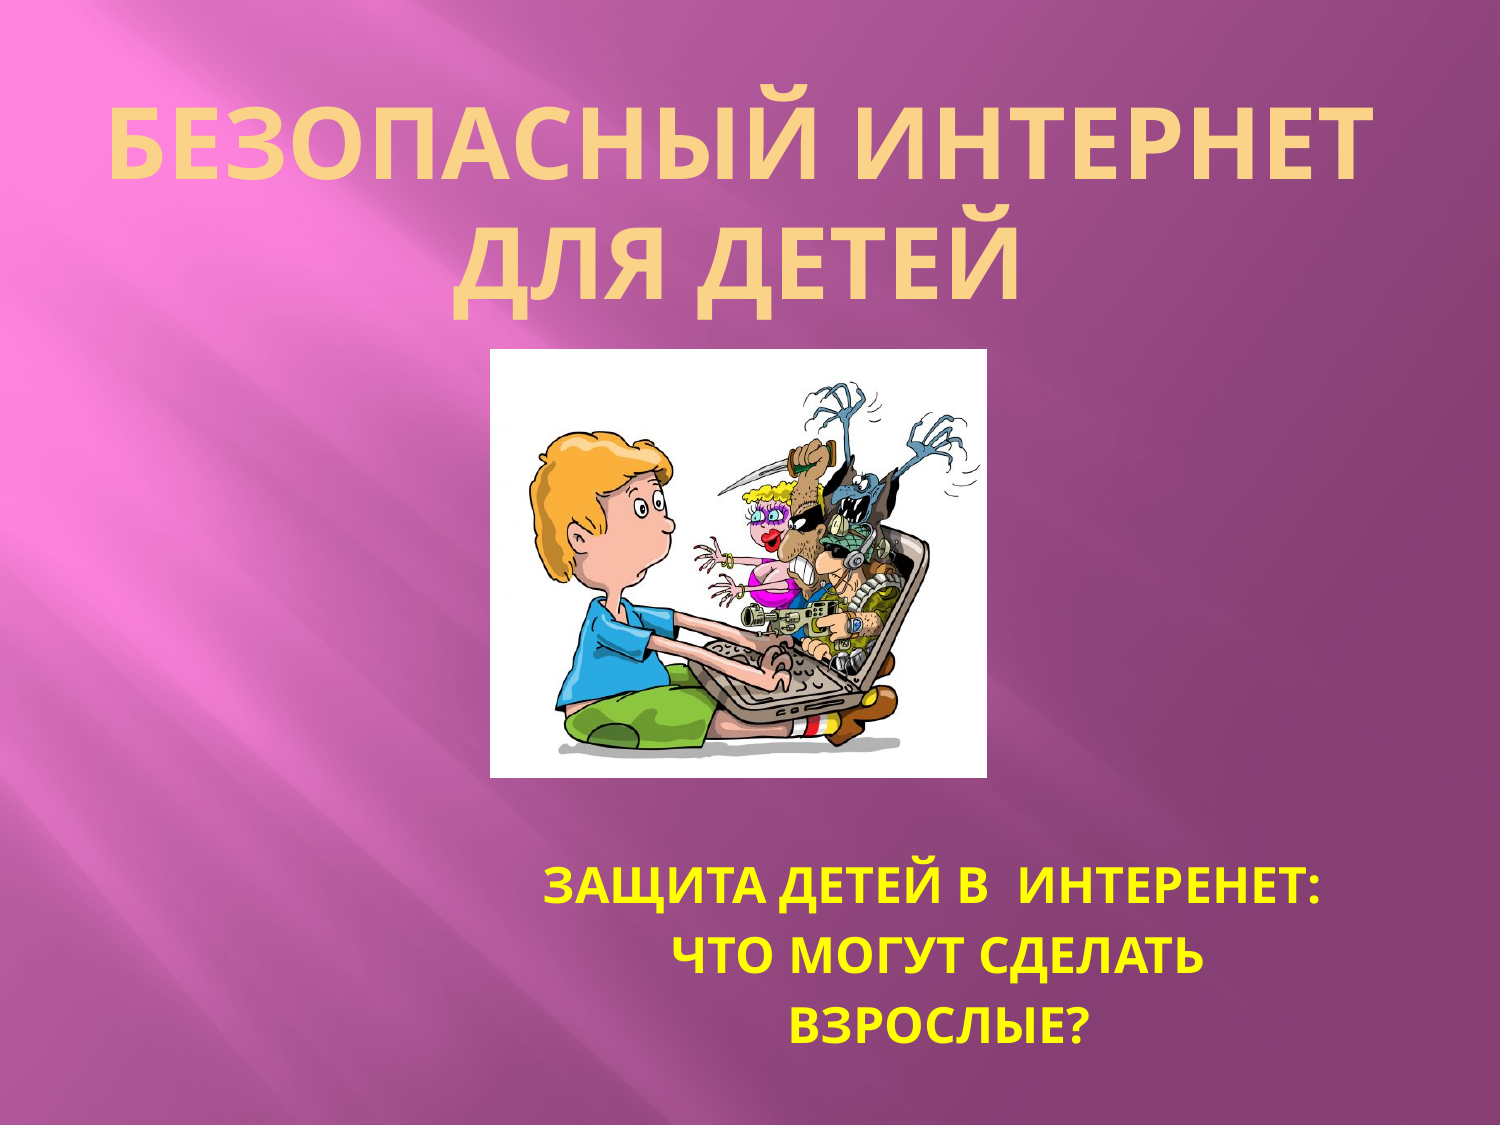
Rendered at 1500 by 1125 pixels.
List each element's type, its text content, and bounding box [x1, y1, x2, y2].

title Безопасный интернет для детей [64, 19, 1415, 320]
subtitle ЗАЩИТА ДЕТЕЙ В ИНТЕРЕНЕТ: ЧТО МОГУТ СДЕЛАТЬ ВЗРОСЛЫЕ? [407, 846, 1458, 1087]
picture [489, 349, 987, 778]
